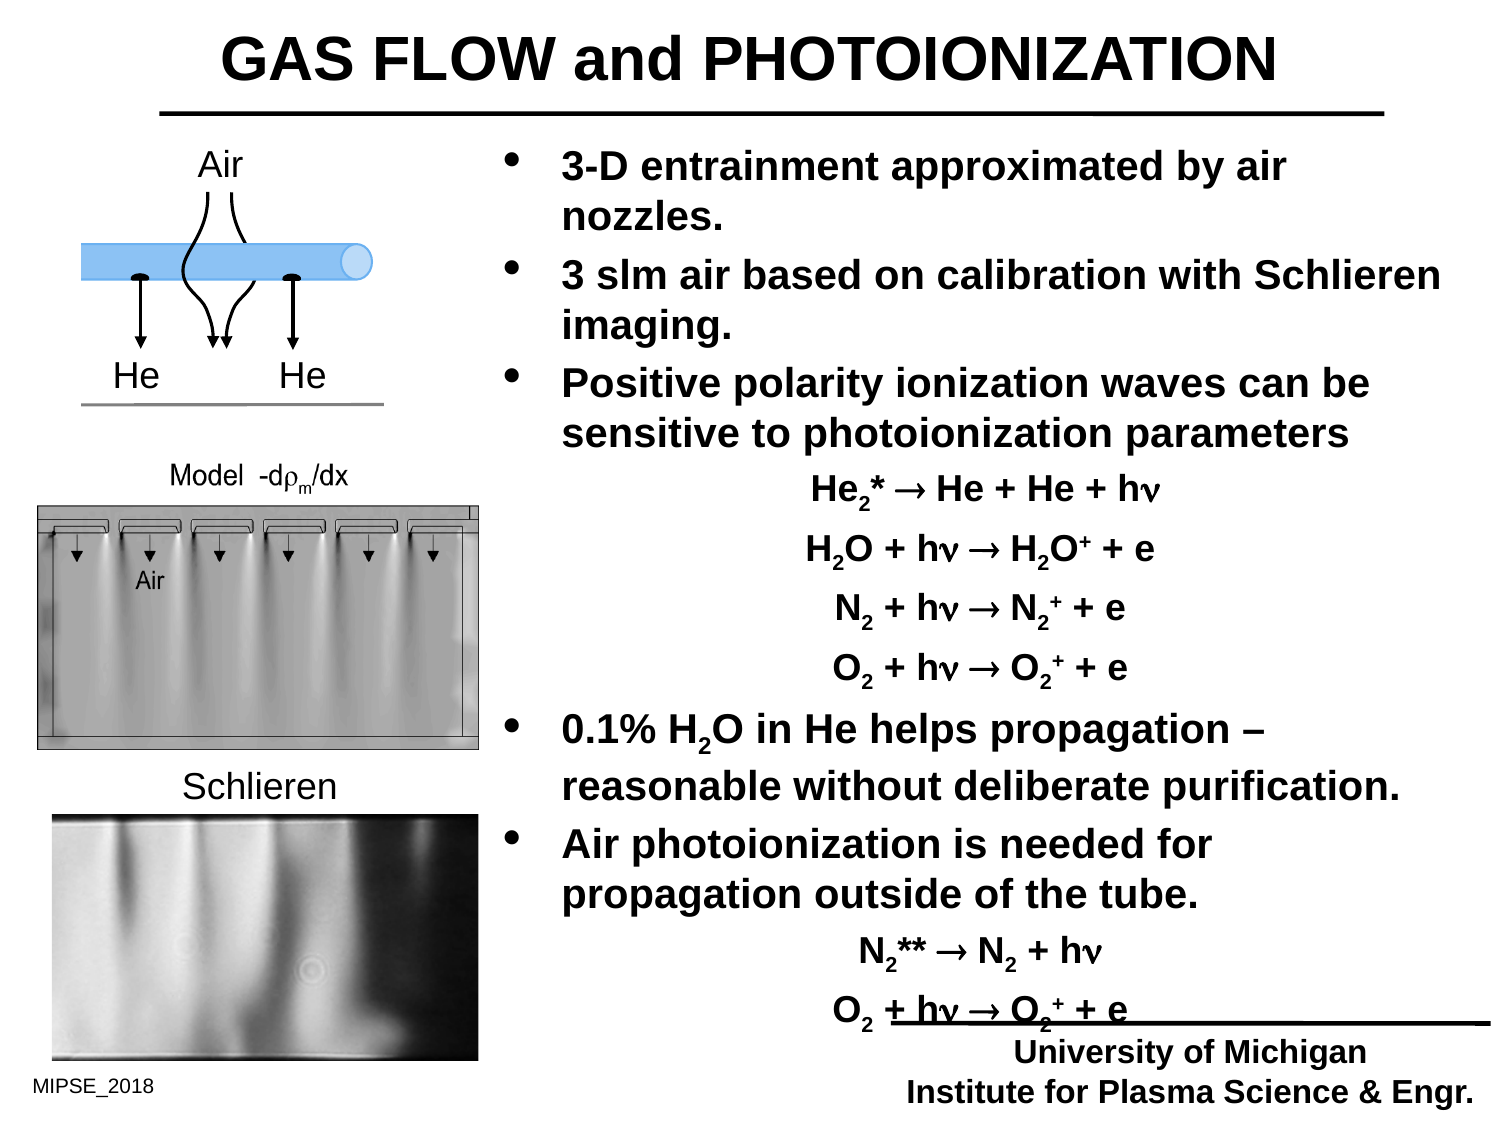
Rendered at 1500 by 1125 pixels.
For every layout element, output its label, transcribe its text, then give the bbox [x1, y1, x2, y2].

text_box Schlieren [16, 759, 370, 811]
text_box 3-D entrainment approximated by air nozzles. 3 slm air based on calibration with Schlieren imaging. Positive polarity ionization waves can be sensitive to photoionization parameters He2*  He + He + h H2O + h  H2O+ + e N2 + h  N2+ + e O2 + h  O2+ + e 0.1% H2O in He helps propagation – reasonable without deliberate purification. Air photoionization is needed for propagation outside of the tube. N2**  N2 + h O2 + h  O2+ + e [490, 131, 1471, 1000]
text_box MIPSE_2018 [17, 1067, 183, 1106]
picture [37, 444, 479, 750]
picture [51, 814, 479, 1061]
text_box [41, 136, 385, 421]
title GAS FLOW and PHOTOIONIZATION [41, 0, 1459, 150]
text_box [881, 1022, 1500, 1119]
